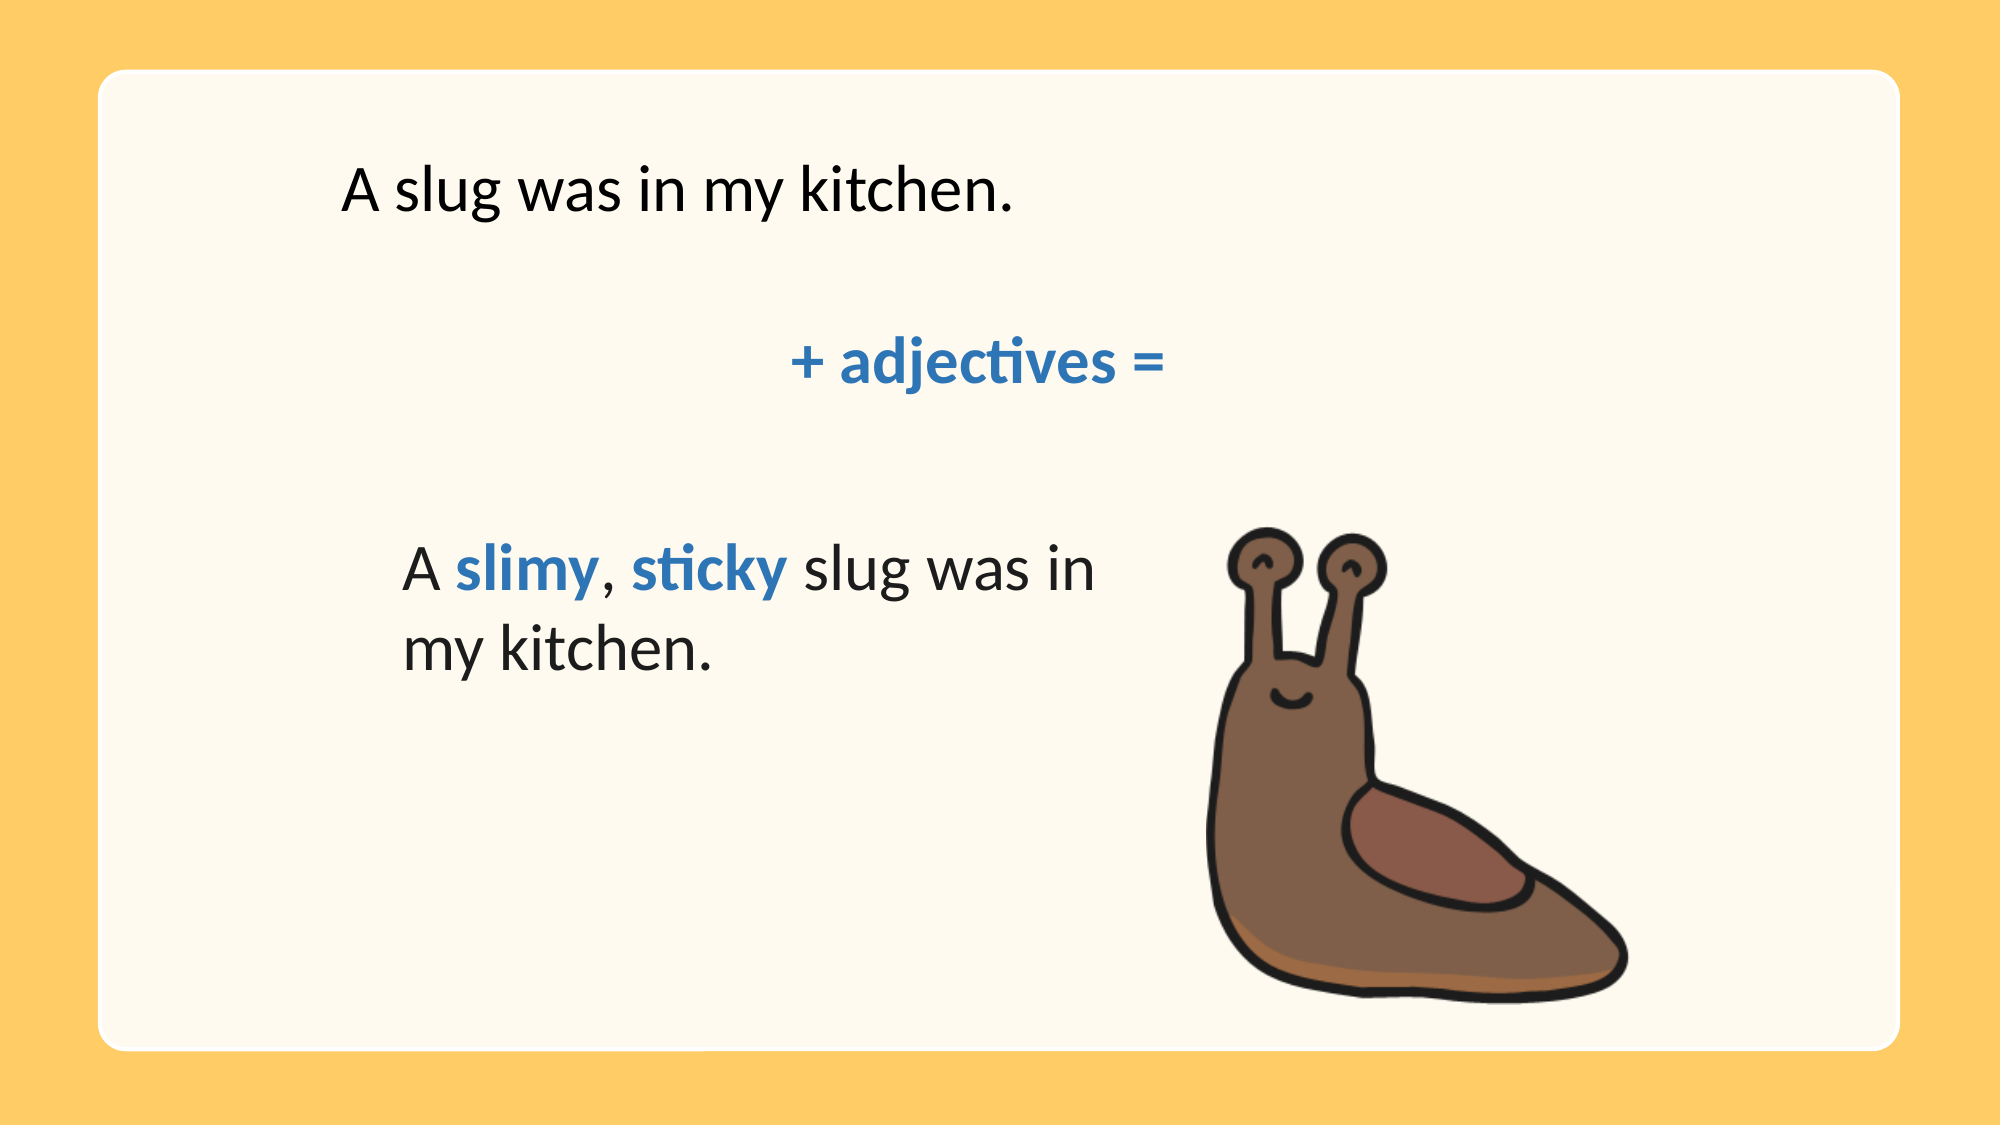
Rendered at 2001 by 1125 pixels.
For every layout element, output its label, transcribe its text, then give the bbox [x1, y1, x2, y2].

text_box + adjectives = [776, 309, 1181, 404]
text_box A slimy, sticky slug was in my kitchen. [387, 516, 1176, 692]
title A slug was in my kitchen. [326, 77, 1675, 456]
picture [1206, 526, 1630, 1005]
